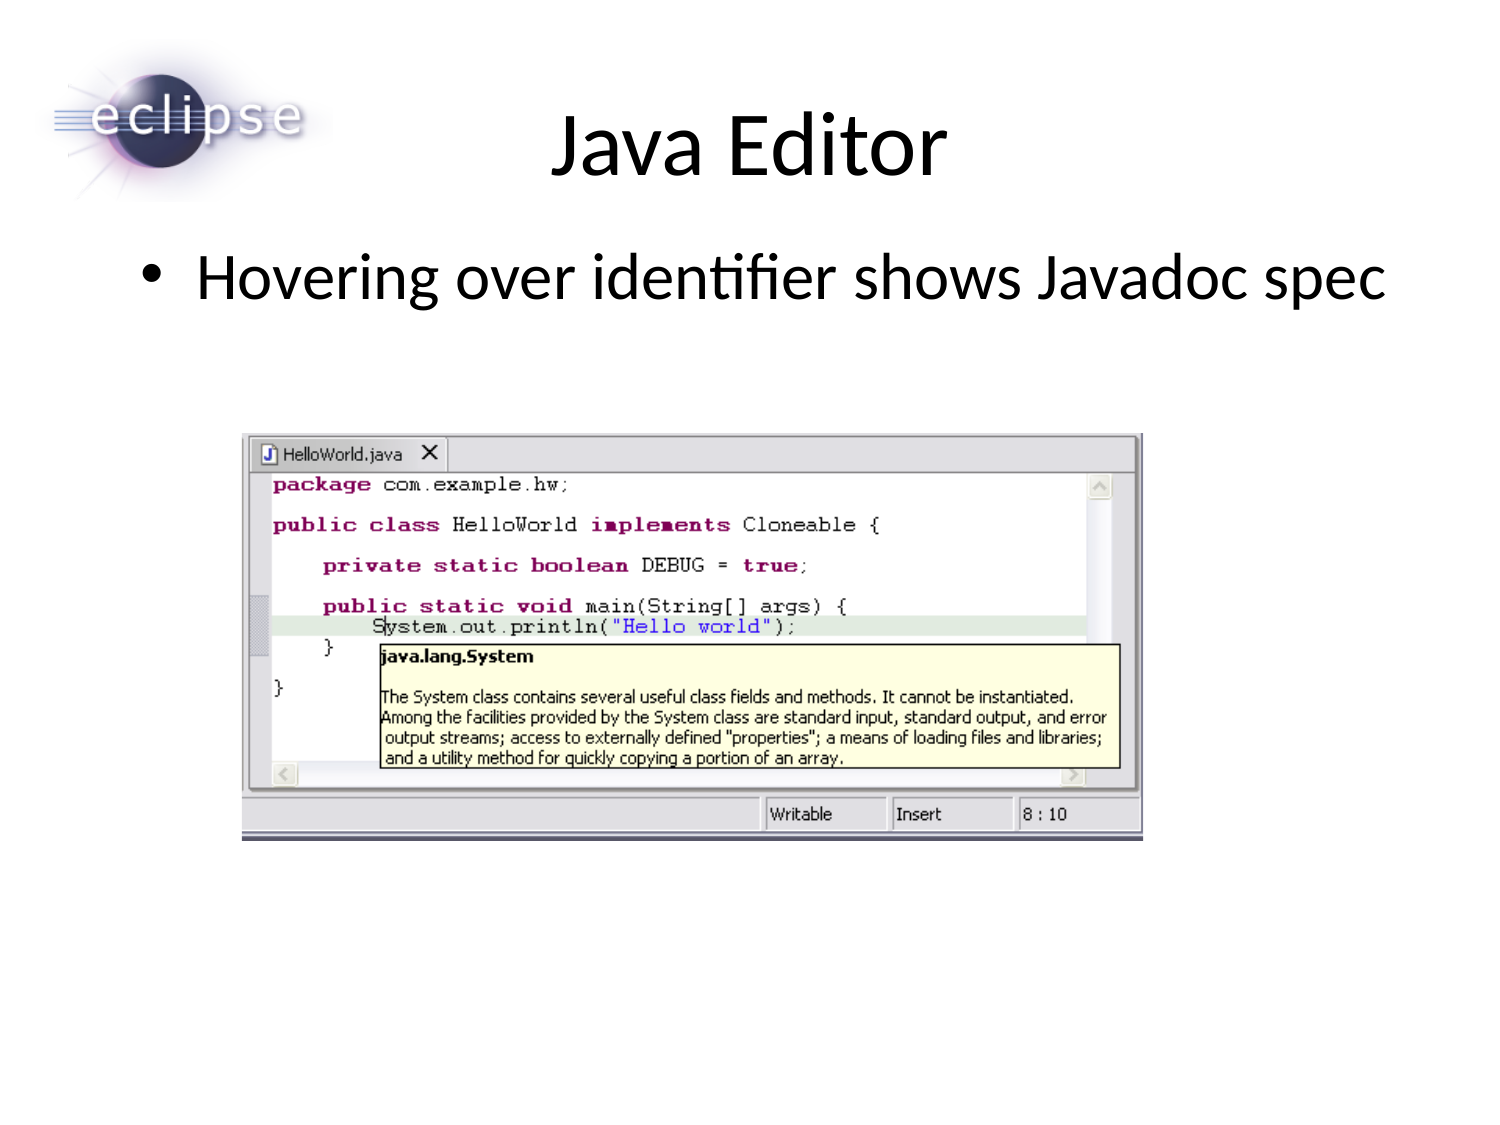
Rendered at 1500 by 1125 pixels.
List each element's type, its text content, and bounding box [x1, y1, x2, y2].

title Java Editor [75, 45, 1425, 233]
list Hovering over identifier shows Javadoc spec [125, 224, 1469, 327]
picture [241, 433, 1144, 841]
picture [34, 39, 333, 202]
